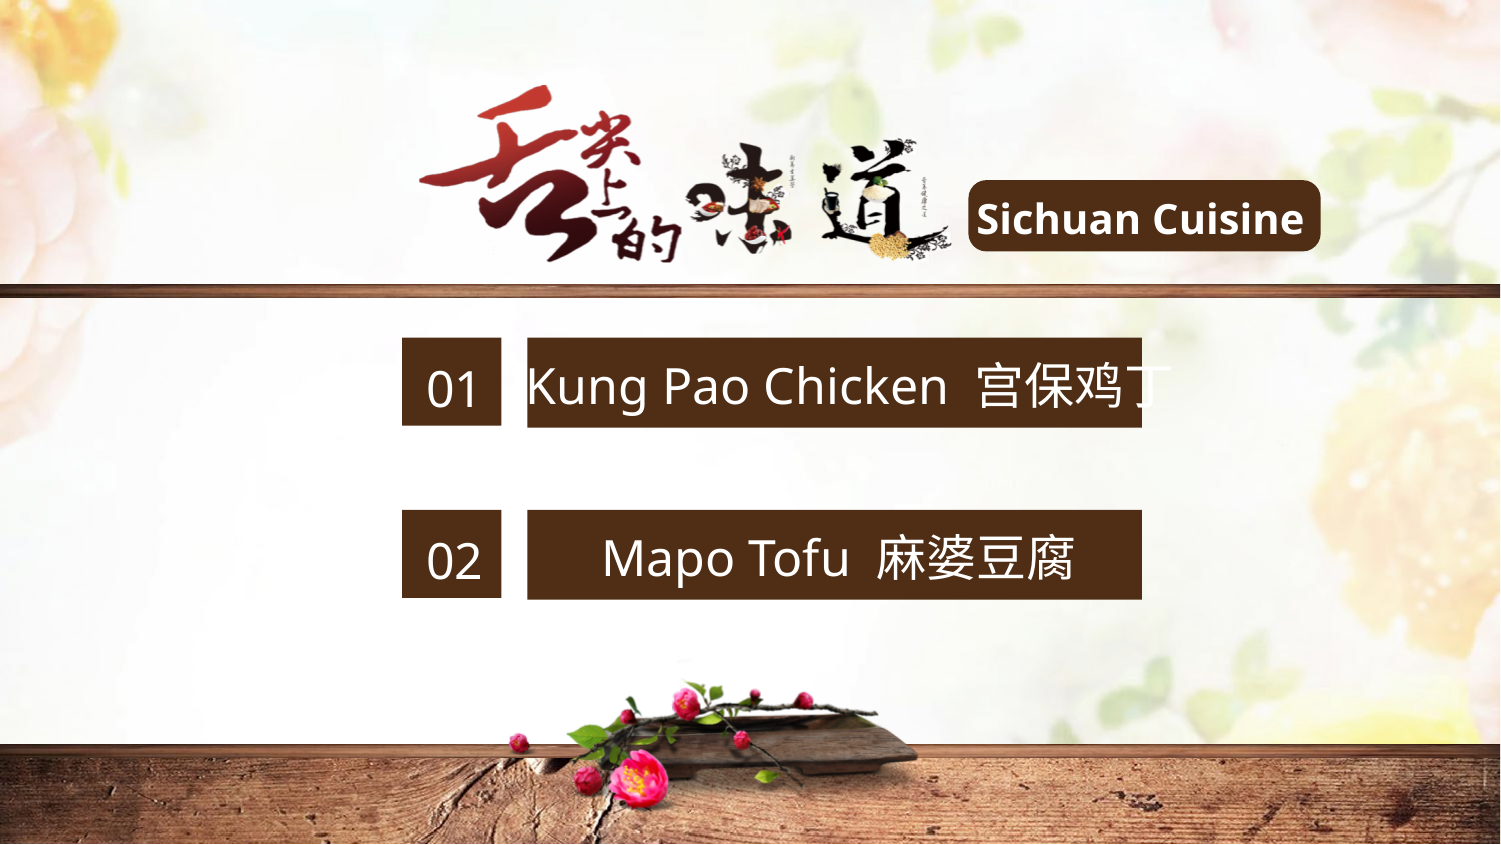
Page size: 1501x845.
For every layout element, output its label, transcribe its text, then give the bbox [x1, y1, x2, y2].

text_box [400, 336, 504, 428]
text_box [968, 179, 1321, 252]
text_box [527, 337, 1153, 428]
picture [0, 284, 1501, 298]
text_box 01 [411, 350, 511, 425]
text_box 02 [411, 522, 511, 597]
picture [0, 637, 1501, 844]
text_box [527, 509, 1143, 600]
picture [401, 60, 990, 282]
text_box [400, 508, 504, 600]
